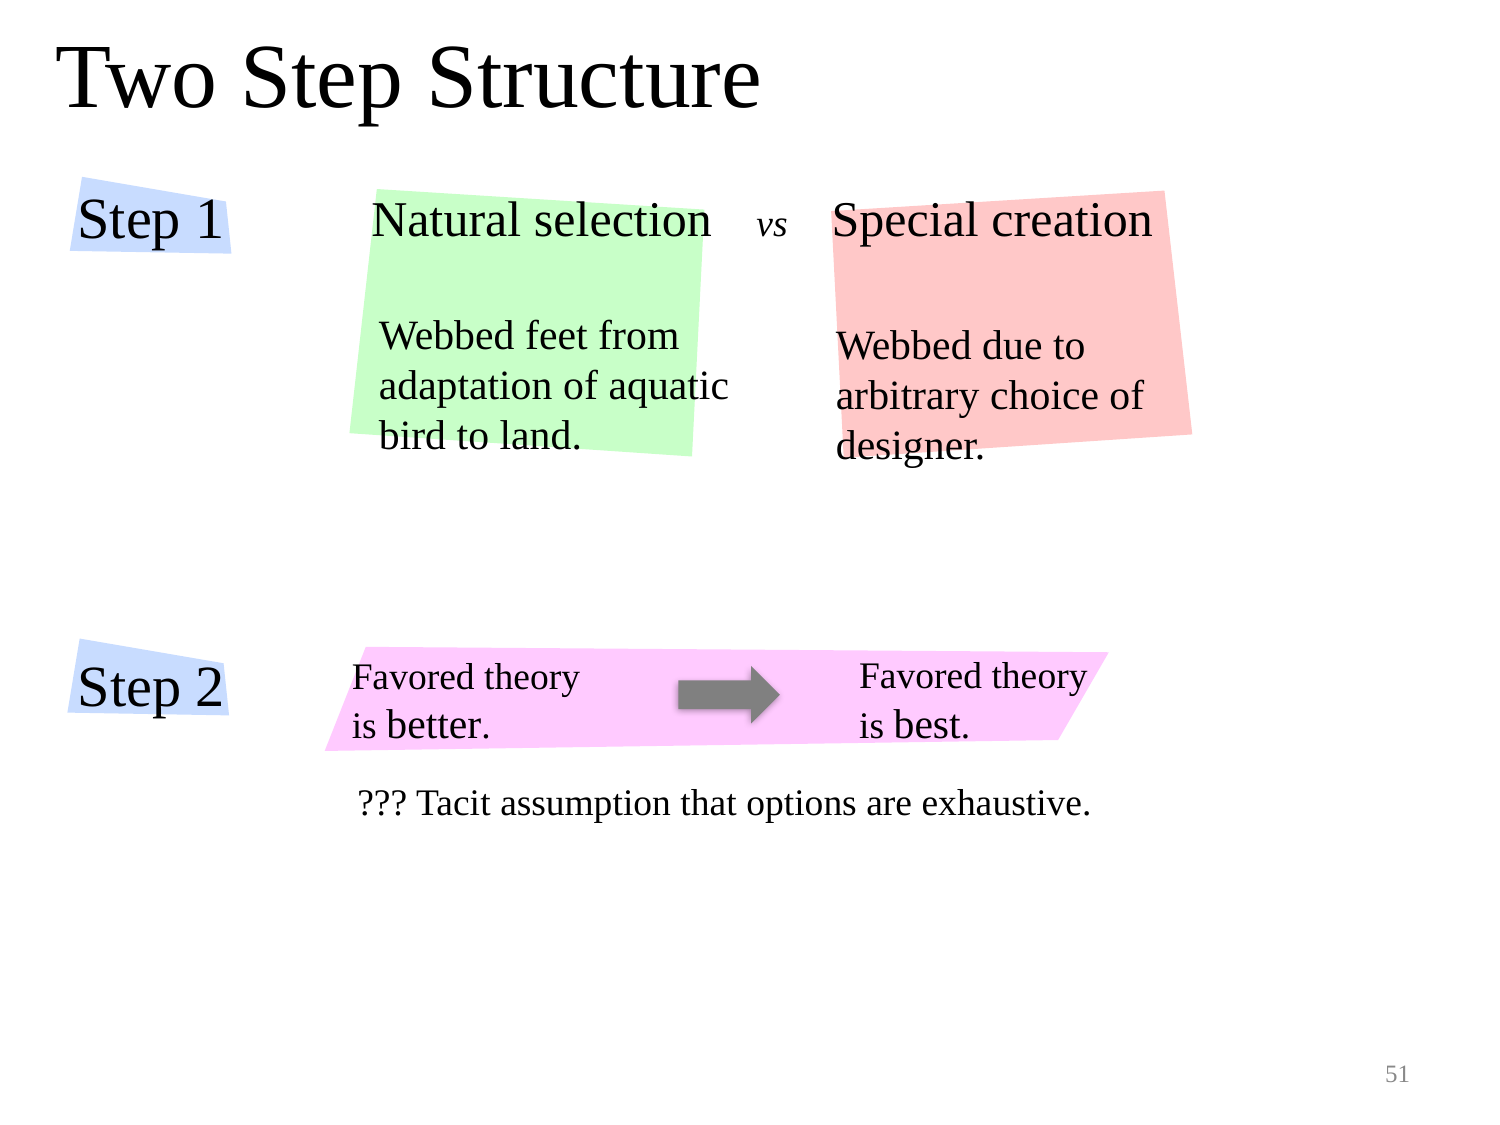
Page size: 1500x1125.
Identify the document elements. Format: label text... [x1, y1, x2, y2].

text_box Special creation [816, 178, 1169, 254]
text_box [61, 638, 1110, 756]
title Two Step Structure [40, 0, 1355, 142]
text_box Webbed due to arbitrary choice of designer. [821, 310, 1230, 476]
text_box Webbed feet from adaptation of aquatic bird to land. [364, 300, 769, 465]
text_box [347, 254, 705, 437]
text_box [831, 211, 1181, 310]
slide_number 51 [1074, 1042, 1425, 1103]
text_box ??? Tacit assumption that options are exhaustive. [342, 770, 1108, 830]
text_box vs [741, 191, 803, 251]
text_box Step 1 [62, 173, 240, 258]
text_box Natural selection [356, 178, 730, 254]
